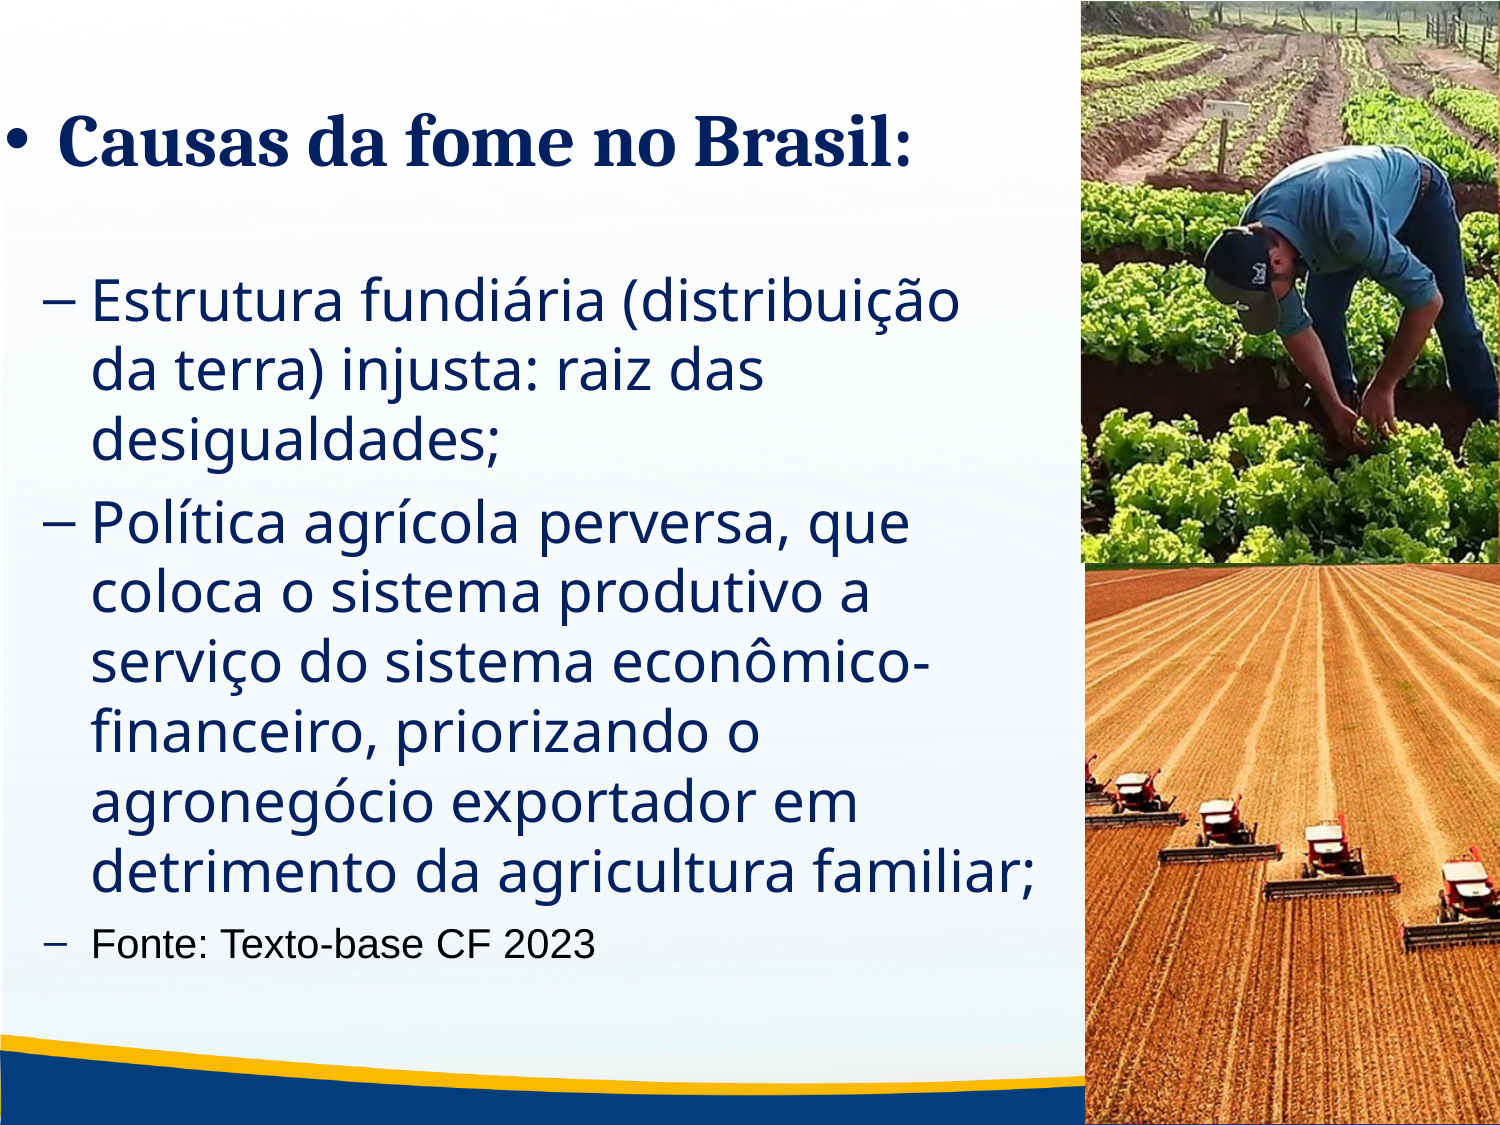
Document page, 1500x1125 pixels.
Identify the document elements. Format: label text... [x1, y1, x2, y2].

text_box Estrutura fundiária (distribuição da terra) injusta: raiz das desigualdades; Política agrícola perversa, que coloca o sistema produtivo a serviço do sistema econômico-financeiro, priorizando o agronegócio exportador em detrimento da agricultura familiar; Fonte: Texto-base CF 2023 [3, 255, 1056, 1125]
picture [0, 0, 1500, 1125]
list Causas da fome no Brasil: [4, 101, 1075, 207]
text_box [1080, 1, 1500, 1125]
